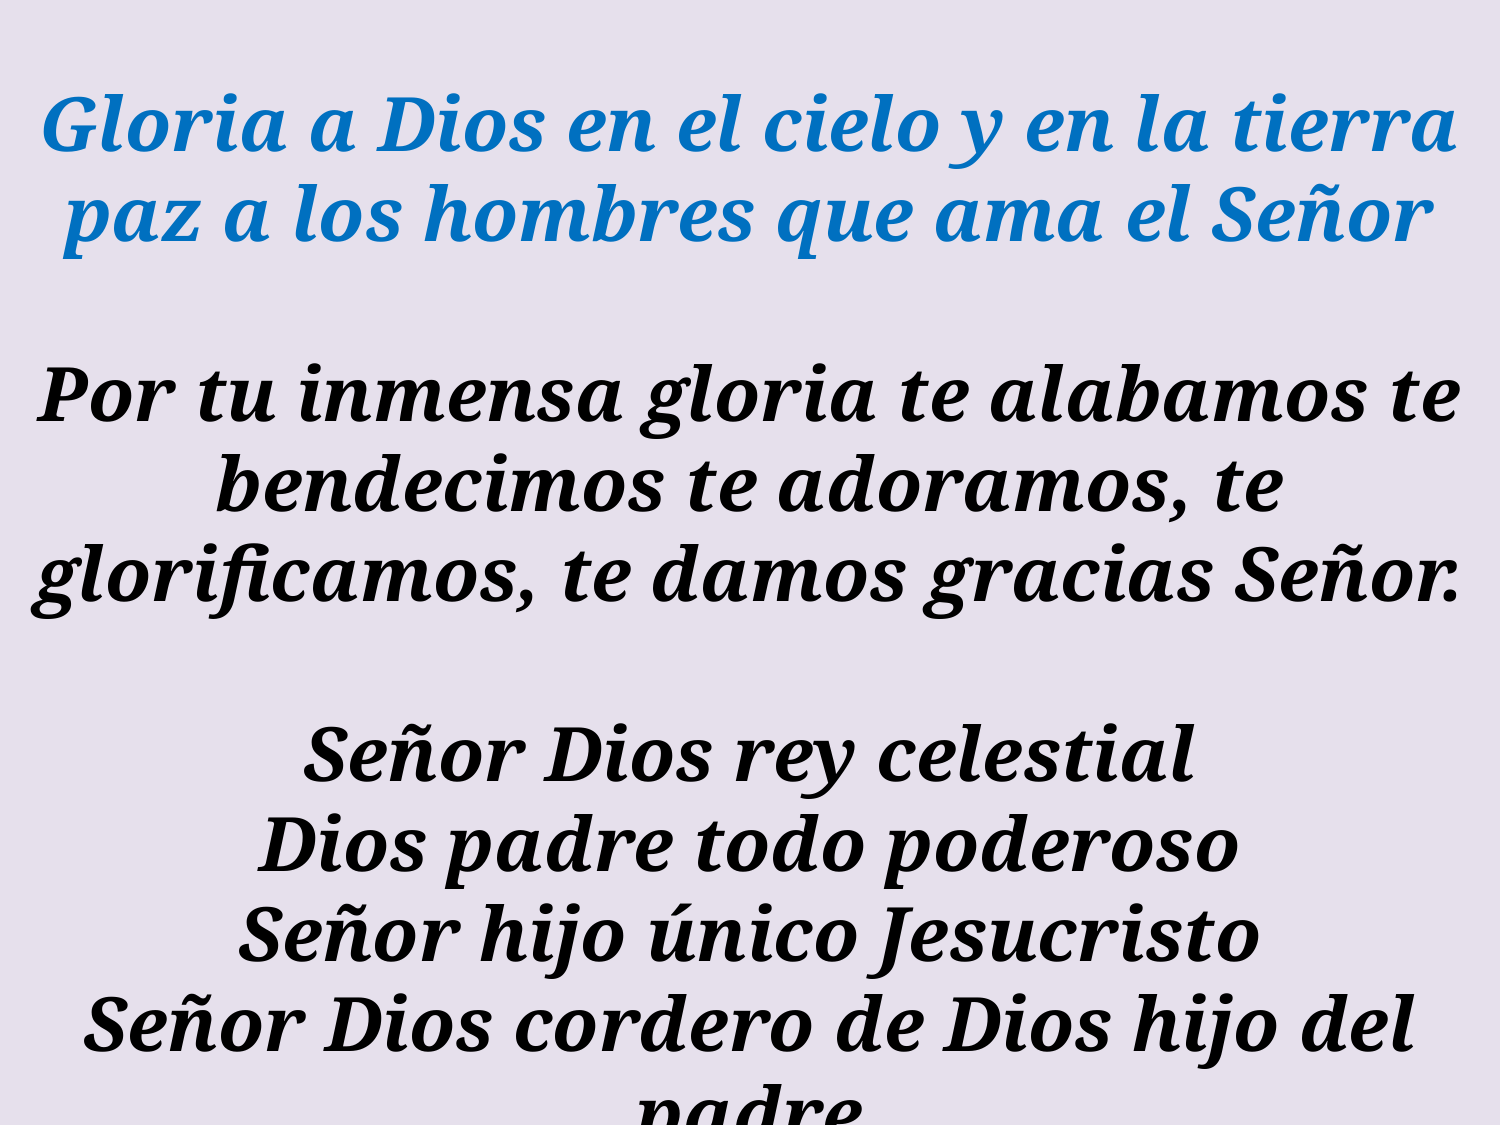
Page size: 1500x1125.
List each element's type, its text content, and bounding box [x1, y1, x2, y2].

text_box Gloria a Dios en el cielo y en la tierra paz a los hombres que ama el Señor Por tu inmensa gloria te alabamos te bendecimos te adoramos, te glorificamos, te damos gracias Señor. Señor Dios rey celestial Dios padre todo poderoso Señor hijo único Jesucristo Señor Dios cordero de Dios hijo del padre [0, 68, 1500, 1125]
